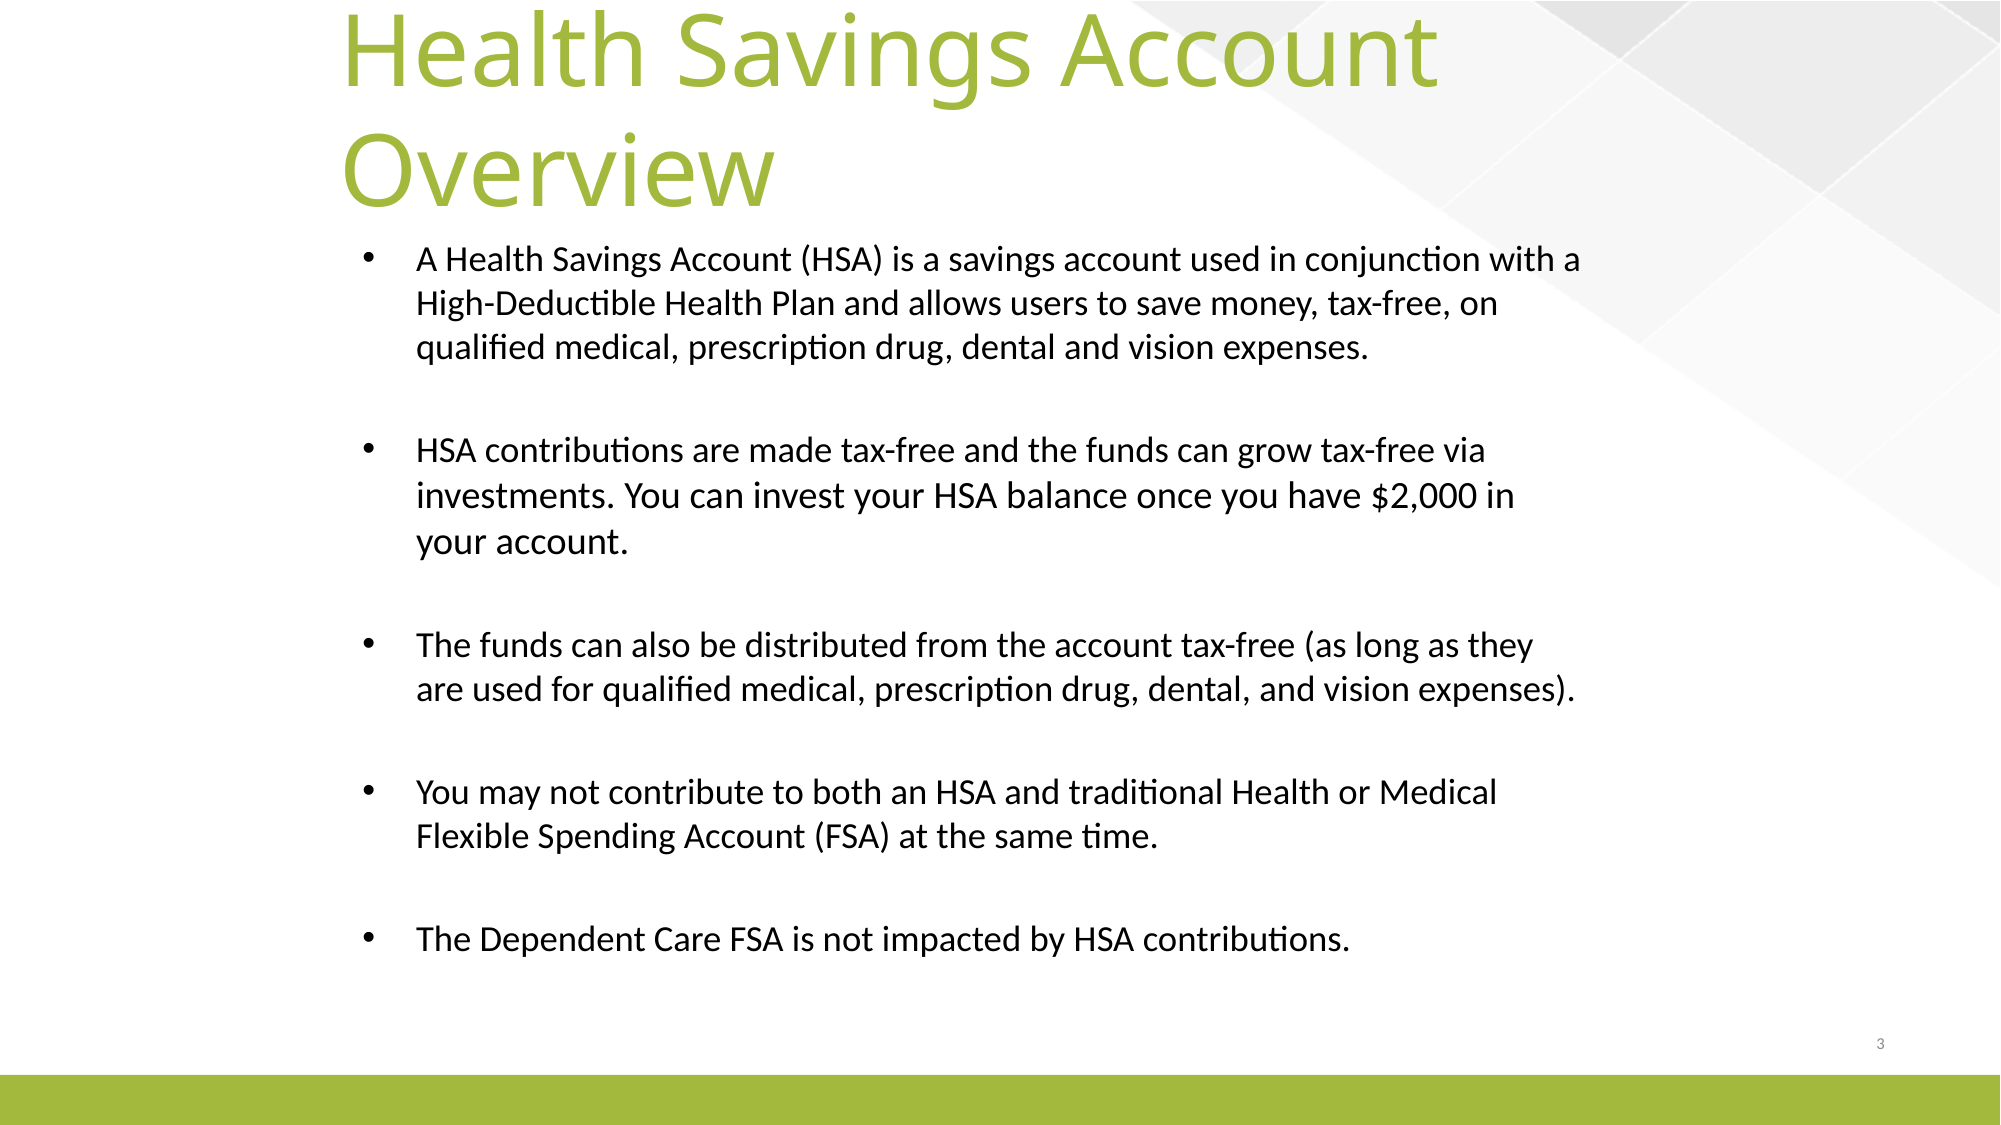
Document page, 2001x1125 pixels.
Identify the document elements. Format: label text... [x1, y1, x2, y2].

slide_number 3 [1433, 1012, 1900, 1073]
title Health Savings Account Overview [324, 12, 1488, 200]
list A Health Savings Account (HSA) is a savings account used in conjunction with a High-Deductible Health Plan and allows users to save money, tax-free, on qualified medical, prescription drug, dental and vision expenses. HSA contributions are made tax-free and the funds can grow tax-free via investments. You can invest your HSA balance once you have $2,000 in your account. The funds can also be distributed from the account tax-free (as long as they are used for qualified medical, prescription drug, dental, and vision expenses). You may not contribute to both an HSA and traditional Health or Medical Flexible Spending Account (FSA) at the same time. The Dependent Care FSA is not impacted by HSA contributions. [347, 227, 1605, 1013]
picture [350, 1, 2000, 958]
